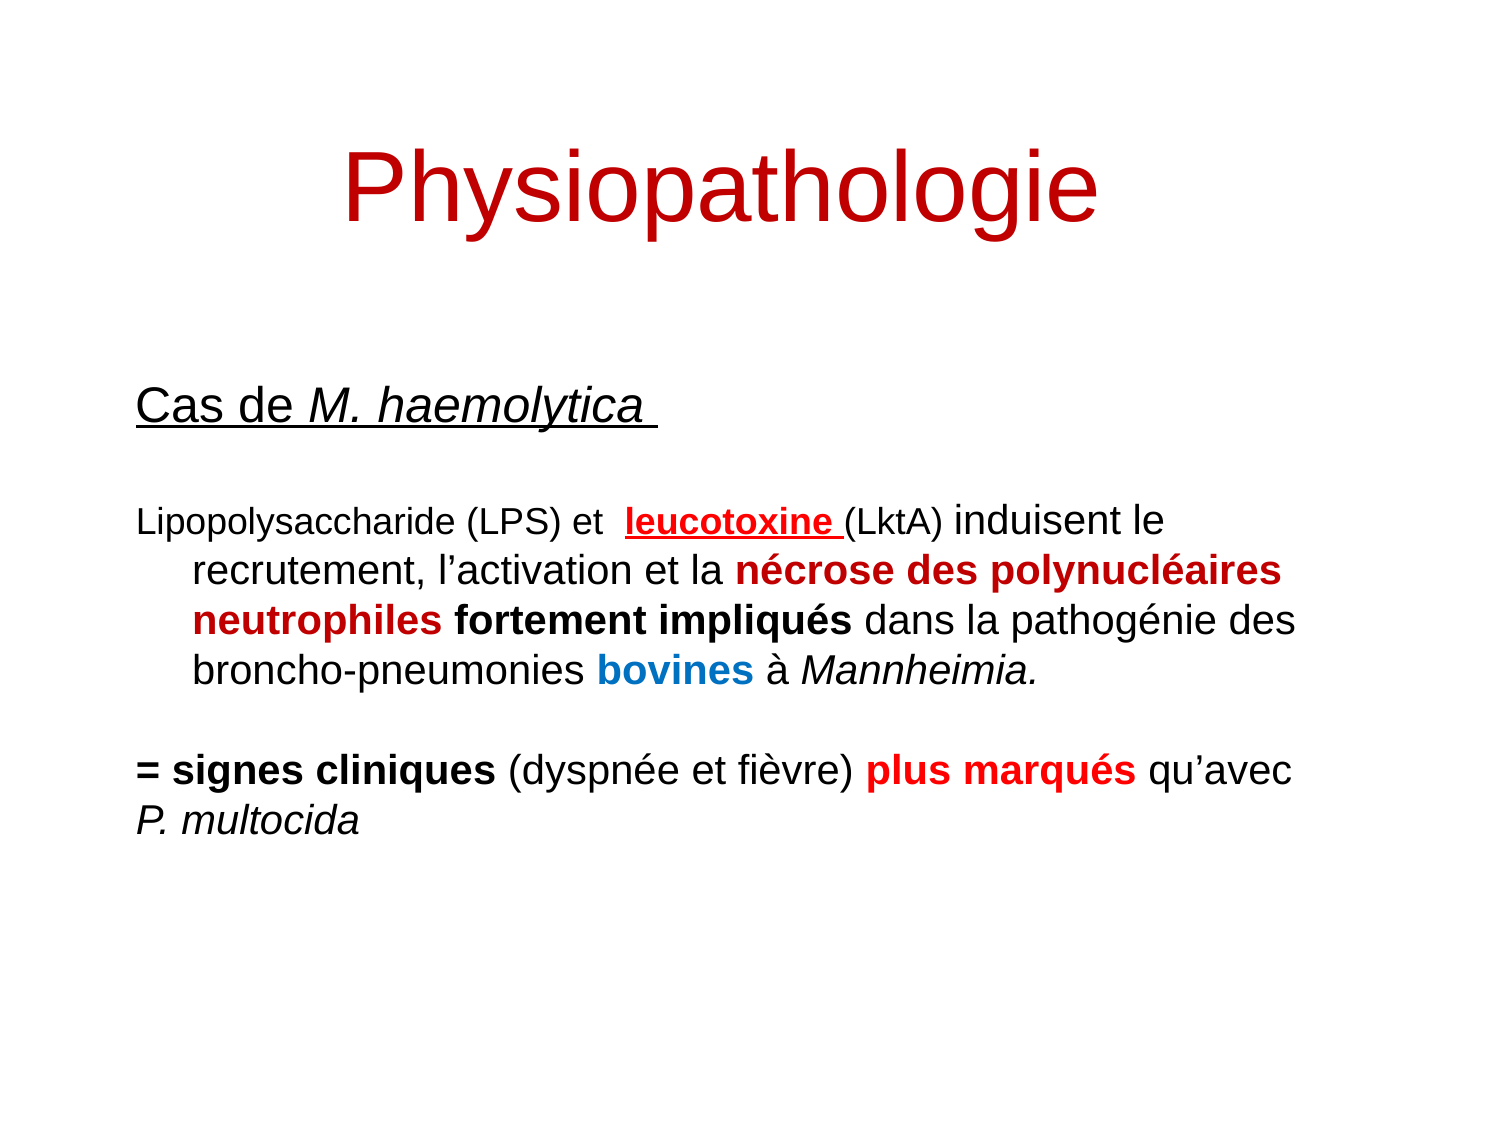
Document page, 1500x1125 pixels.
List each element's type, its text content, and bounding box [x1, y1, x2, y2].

list Cas de M. haemolytica Lipopolysaccharide (LPS) et leucotoxine (LktA) induisent le recrutement, l’activation et la nécrose des polynucléaires neutrophiles fortement impliqués dans la pathogénie des broncho-pneumonies bovines à Mannheimia. = signes cliniques (dyspnée et fièvre) plus marqués qu’avec P. multocida [120, 365, 1321, 1028]
title Physiopathologie [77, 96, 1366, 266]
